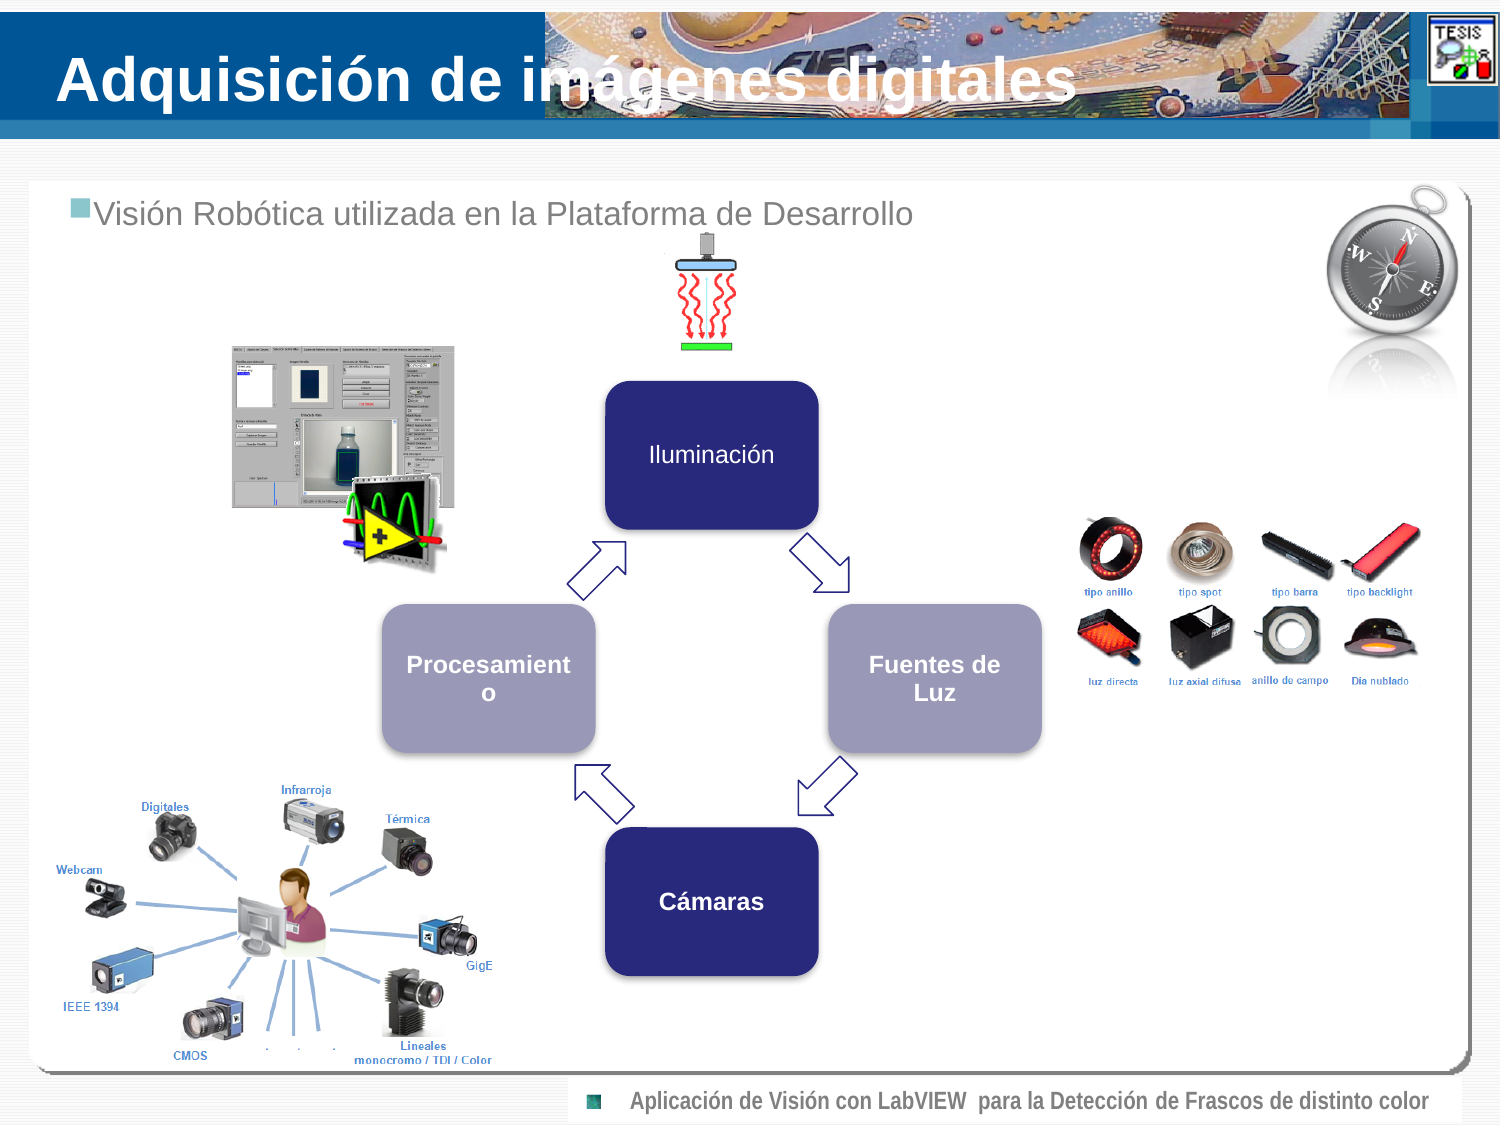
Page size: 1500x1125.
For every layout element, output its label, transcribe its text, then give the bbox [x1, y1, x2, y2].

picture [582, 1090, 601, 1109]
list Visión Robótica utilizada en la Plataforma de Desarrollo [52, 184, 1302, 256]
text_box Aplicación de Visión con LabVIEW para la Detección de Frascos de distinto color [566, 1075, 1464, 1124]
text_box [284, 380, 1139, 977]
picture [0, 12, 1500, 139]
picture [29, 172, 1475, 1071]
